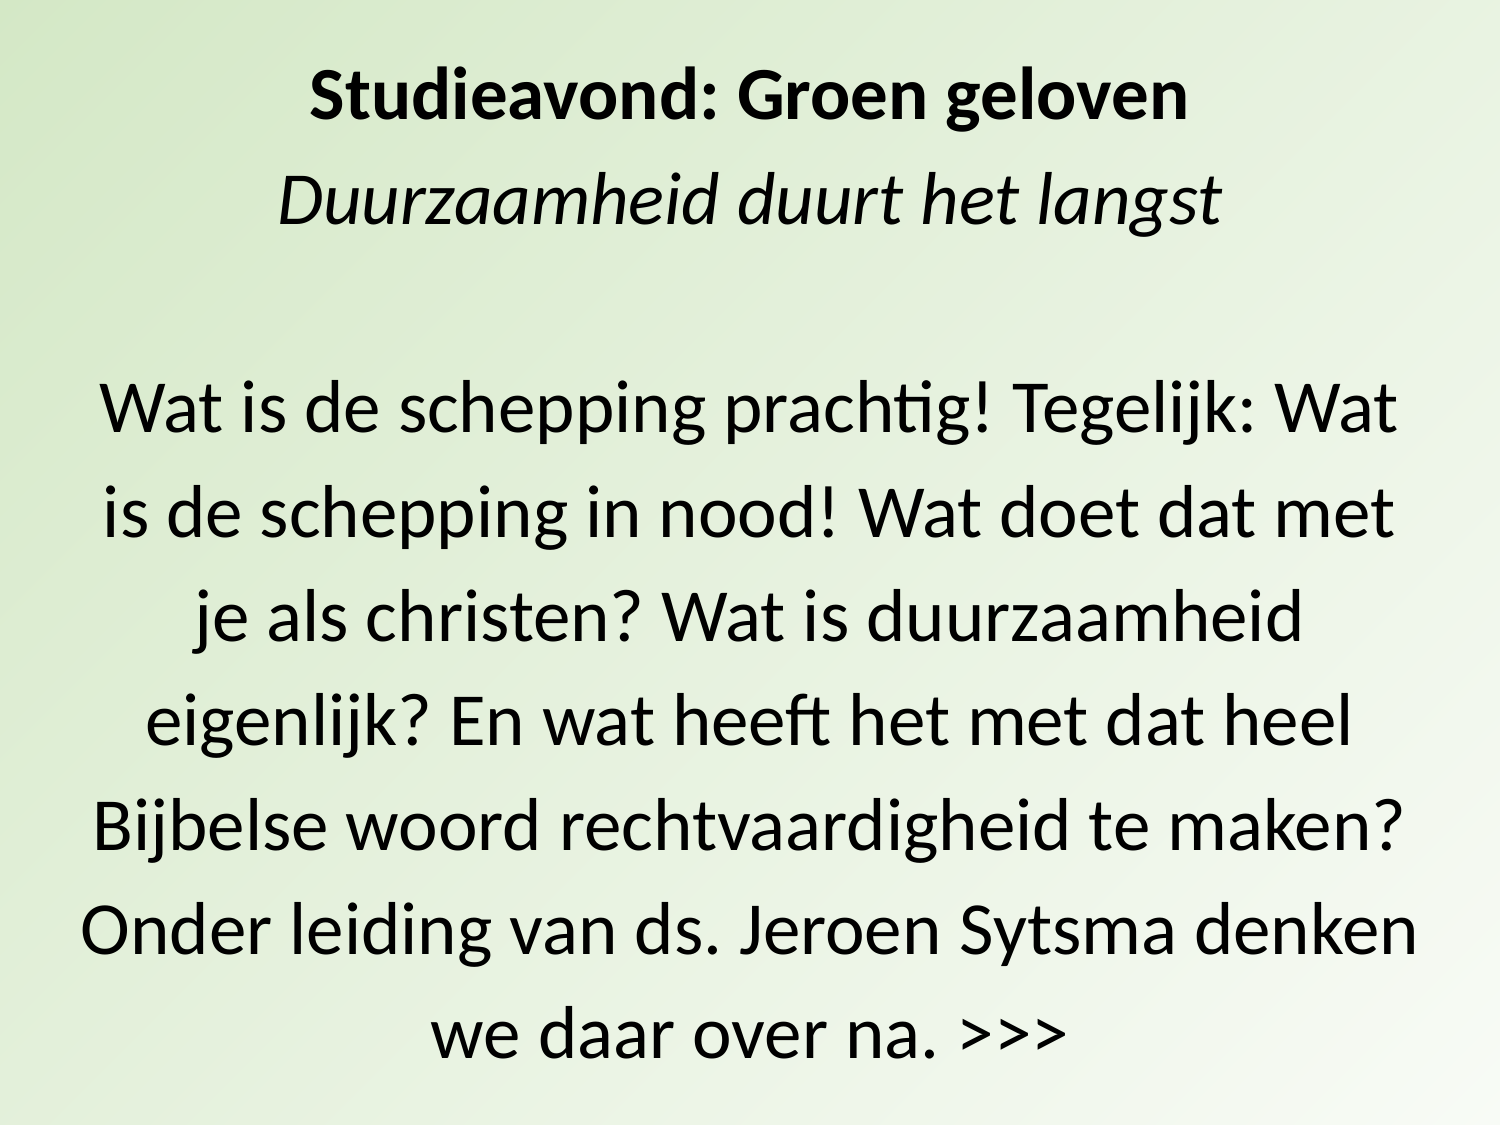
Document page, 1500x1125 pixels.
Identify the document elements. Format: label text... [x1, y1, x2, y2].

list Studieavond: Groen geloven Duurzaamheid duurt het langst Wat is de schepping prachtig! Tegelijk: Wat is de schepping in nood! Wat doet dat met je als christen? Wat is duurzaamheid eigenlijk? En wat heeft het met dat heel Bijbelse woord rechtvaardigheid te maken? Onder leiding van ds. Jeroen Sytsma denken we daar over na. >>> [58, 22, 1442, 1103]
